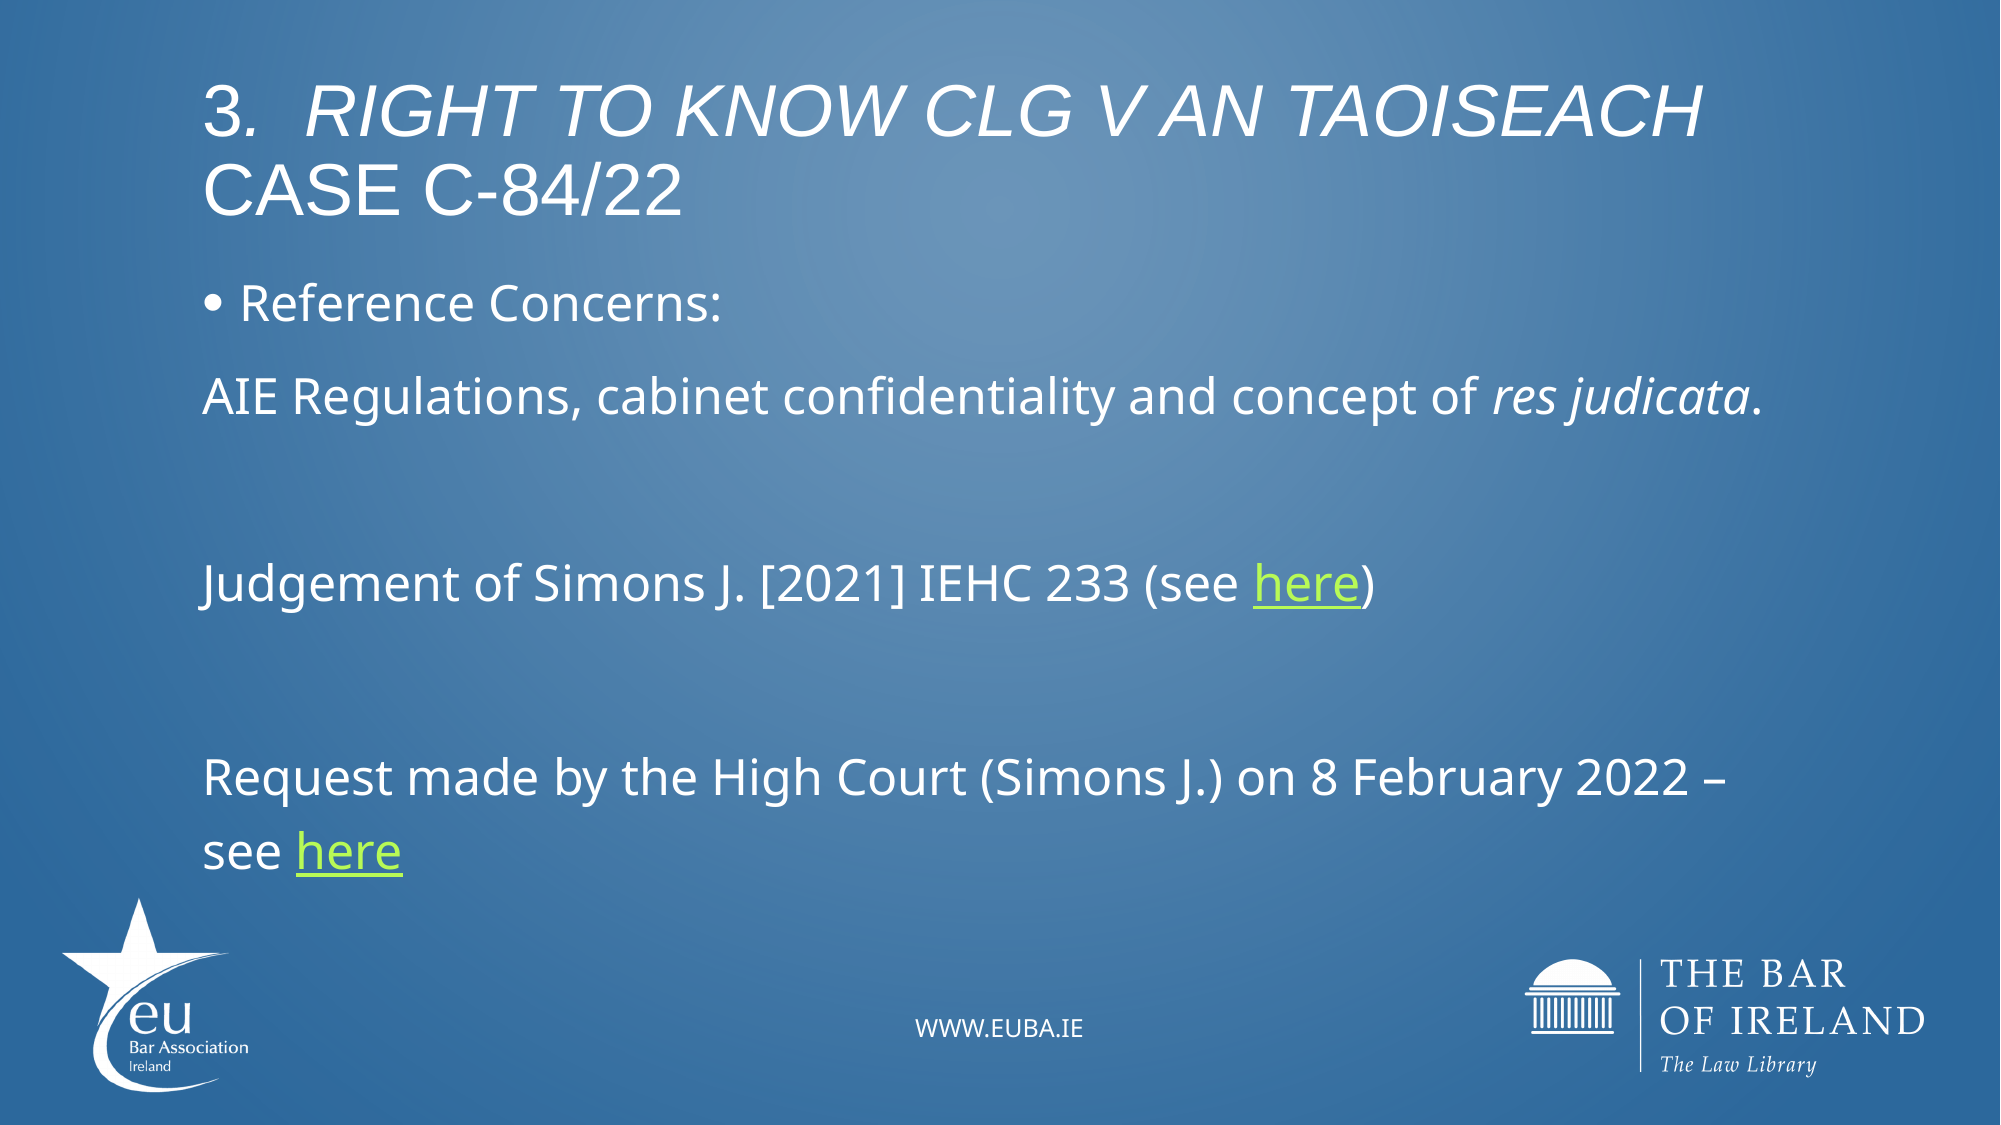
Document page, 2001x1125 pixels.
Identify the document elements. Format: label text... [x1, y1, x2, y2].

list Reference Concerns: AIE Regulations, cabinet confidentiality and concept of res judicata. Judgement of Simons J. [2021] IEHC 233 (see here) Request made by the High Court (Simons J.) on 8 February 2022 – see here [187, 252, 1813, 950]
title 3. Right to Know CLG v An Taoiseach Case C-84/22 [187, 64, 1800, 240]
picture [1505, 933, 1938, 1090]
footer www.EUBA.ie [822, 997, 1177, 1057]
picture [37, 878, 272, 1112]
